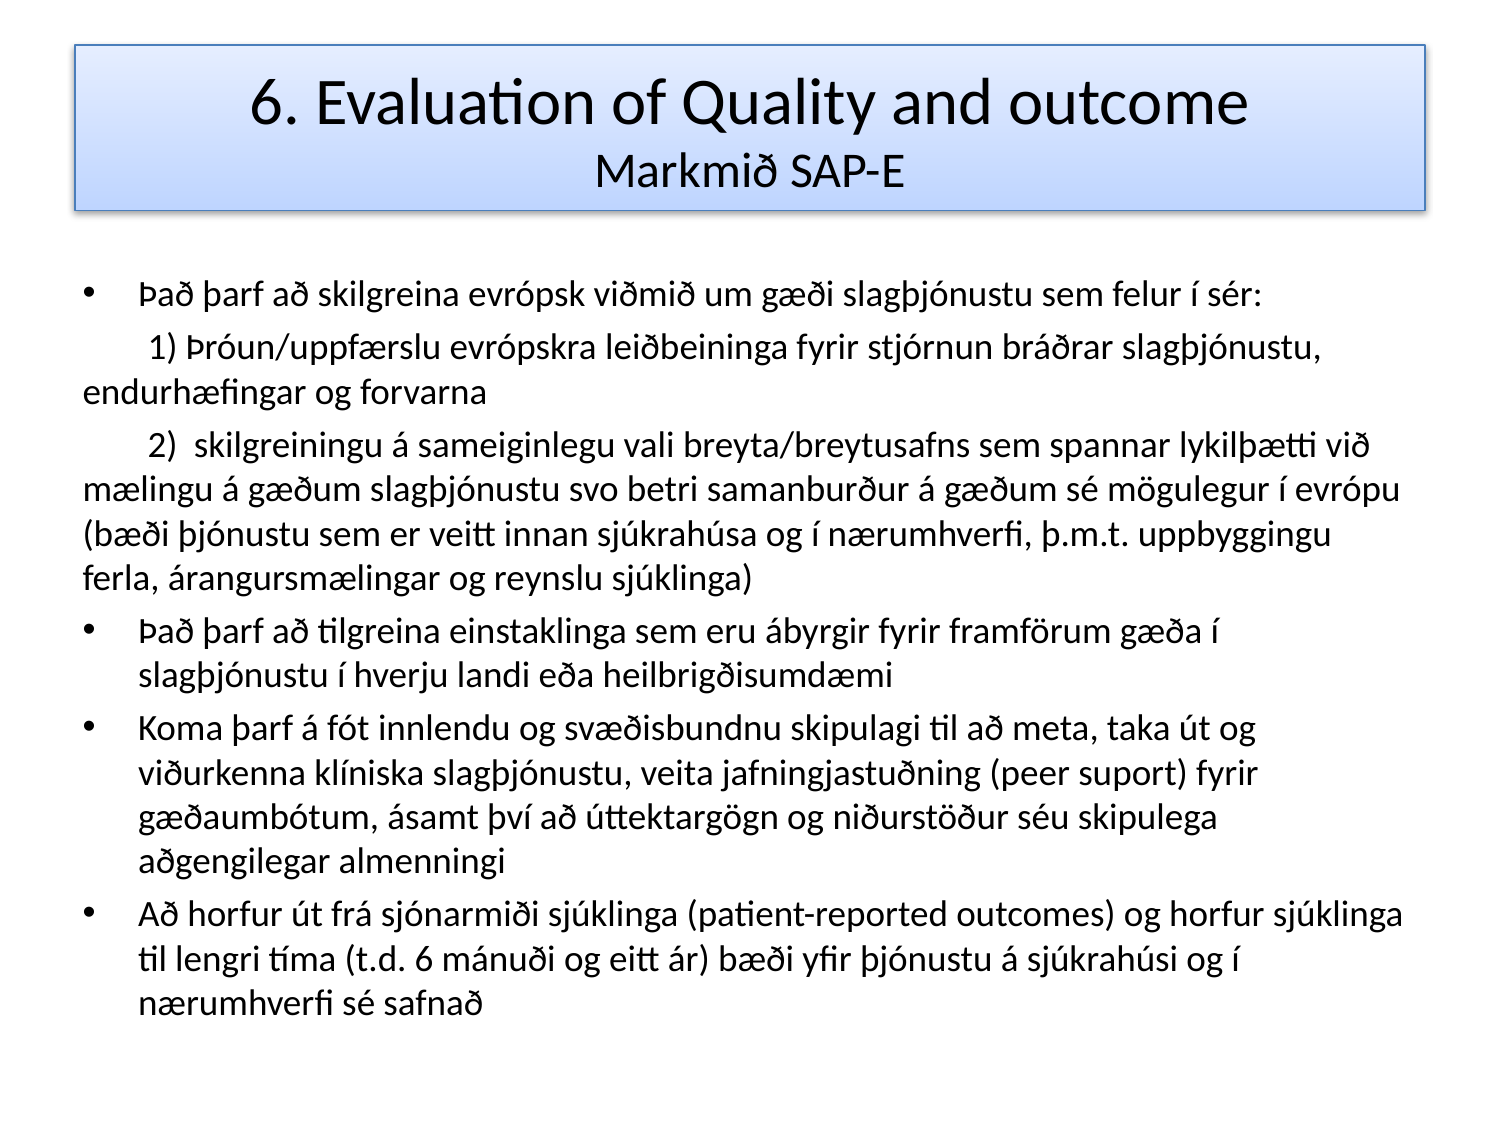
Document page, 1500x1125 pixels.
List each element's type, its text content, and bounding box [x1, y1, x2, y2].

list Það þarf að skilgreina evrópsk viðmið um gæði slagþjónustu sem felur í sér: 1) Þróun/uppfærslu evrópskra leiðbeininga fyrir stjórnun bráðrar slagþjónustu, endurhæfingar og forvarna 2) skilgreiningu á sameiginlegu vali breyta/breytusafns sem spannar lykilþætti við mælingu á gæðum slagþjónustu svo betri samanburður á gæðum sé mögulegur í evrópu (bæði þjónustu sem er veitt innan sjúkrahúsa og í nærumhverfi, þ.m.t. uppbyggingu ferla, árangursmælingar og reynslu sjúklinga) Það þarf að tilgreina einstaklinga sem eru ábyrgir fyrir framförum gæða í slagþjónustu í hverju landi eða heilbrigðisumdæmi Koma þarf á fót innlendu og svæðisbundnu skipulagi til að meta, taka út og viðurkenna klíniska slagþjónustu, veita jafningjastuðning (peer suport) fyrir gæðaumbótum, ásamt því að úttektargögn og niðurstöður séu skipulega aðgengilegar almenningi Að horfur út frá sjónarmiði sjúklinga (patient-reported outcomes) og horfur sjúklinga til lengri tíma (t.d. 6 mánuði og eitt ár) bæði yfir þjónustu á sjúkrahúsi og í nærumhverfi sé safnað [74, 261, 1426, 1049]
title 6. Evaluation of Quality and outcome Markmið SAP-E [74, 44, 1426, 212]
